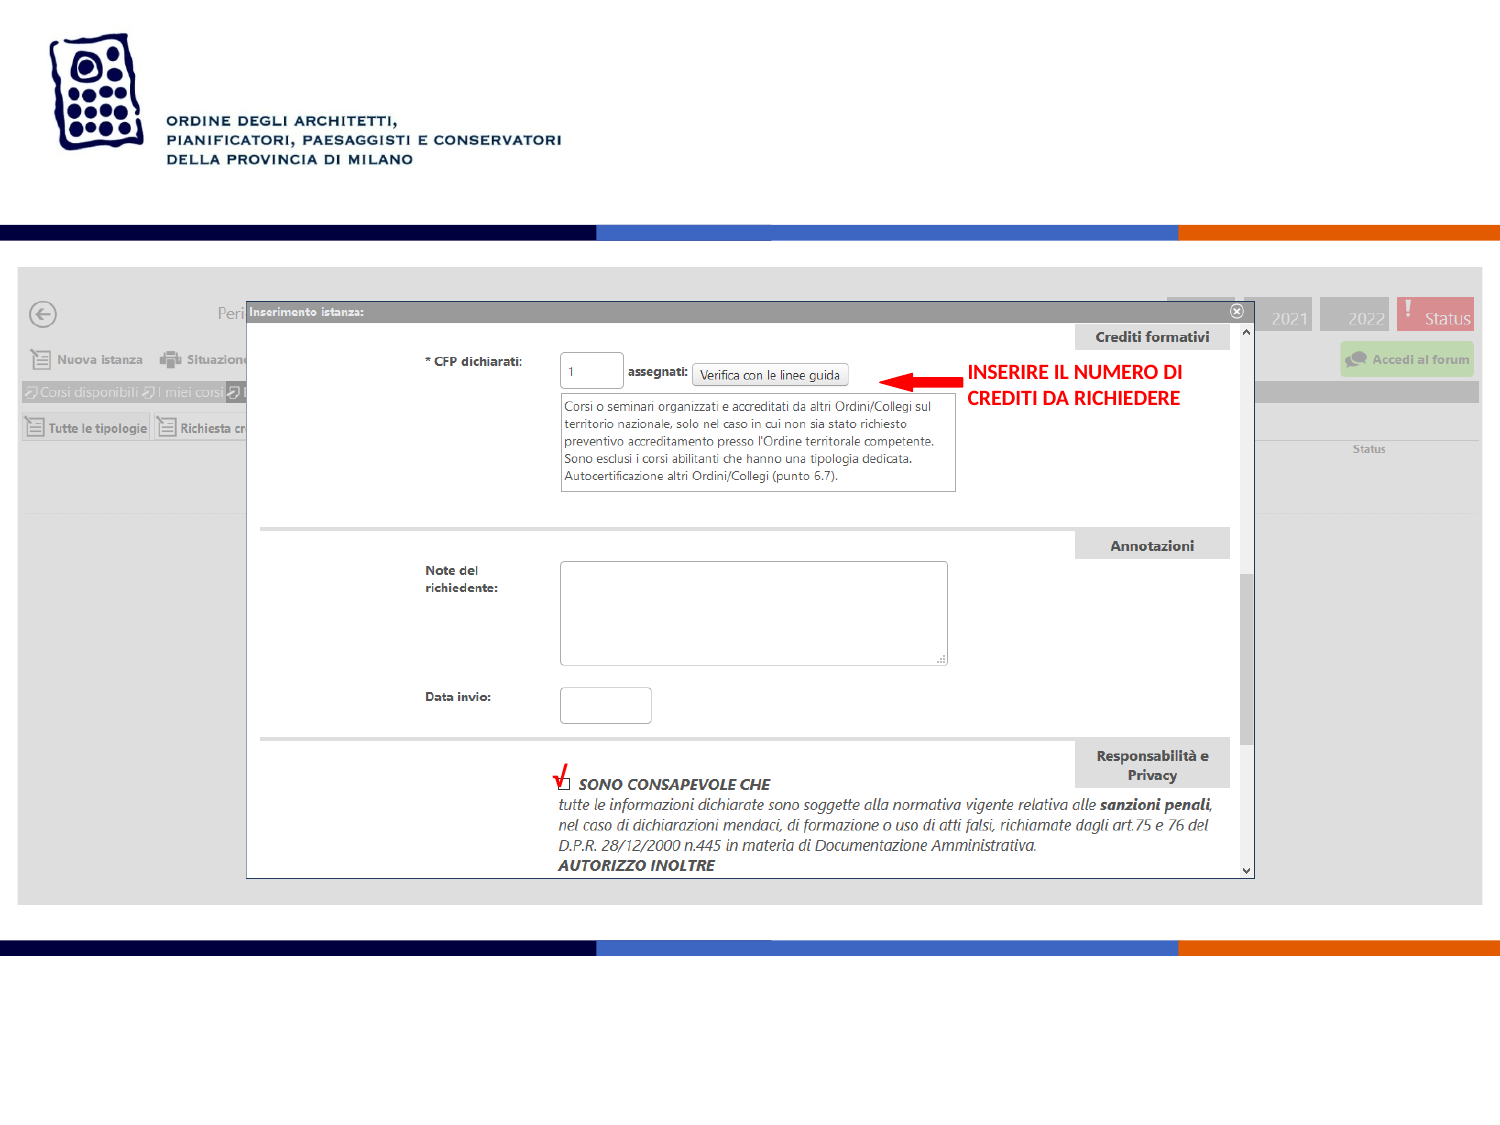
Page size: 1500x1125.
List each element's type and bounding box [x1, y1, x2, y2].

picture [17, 266, 1483, 906]
text_box [0, 224, 596, 241]
picture [45, 24, 601, 201]
text_box [0, 940, 596, 956]
text_box [1178, 940, 1500, 956]
text_box [596, 940, 1178, 956]
text_box [596, 224, 1178, 241]
text_box [1178, 224, 1500, 241]
